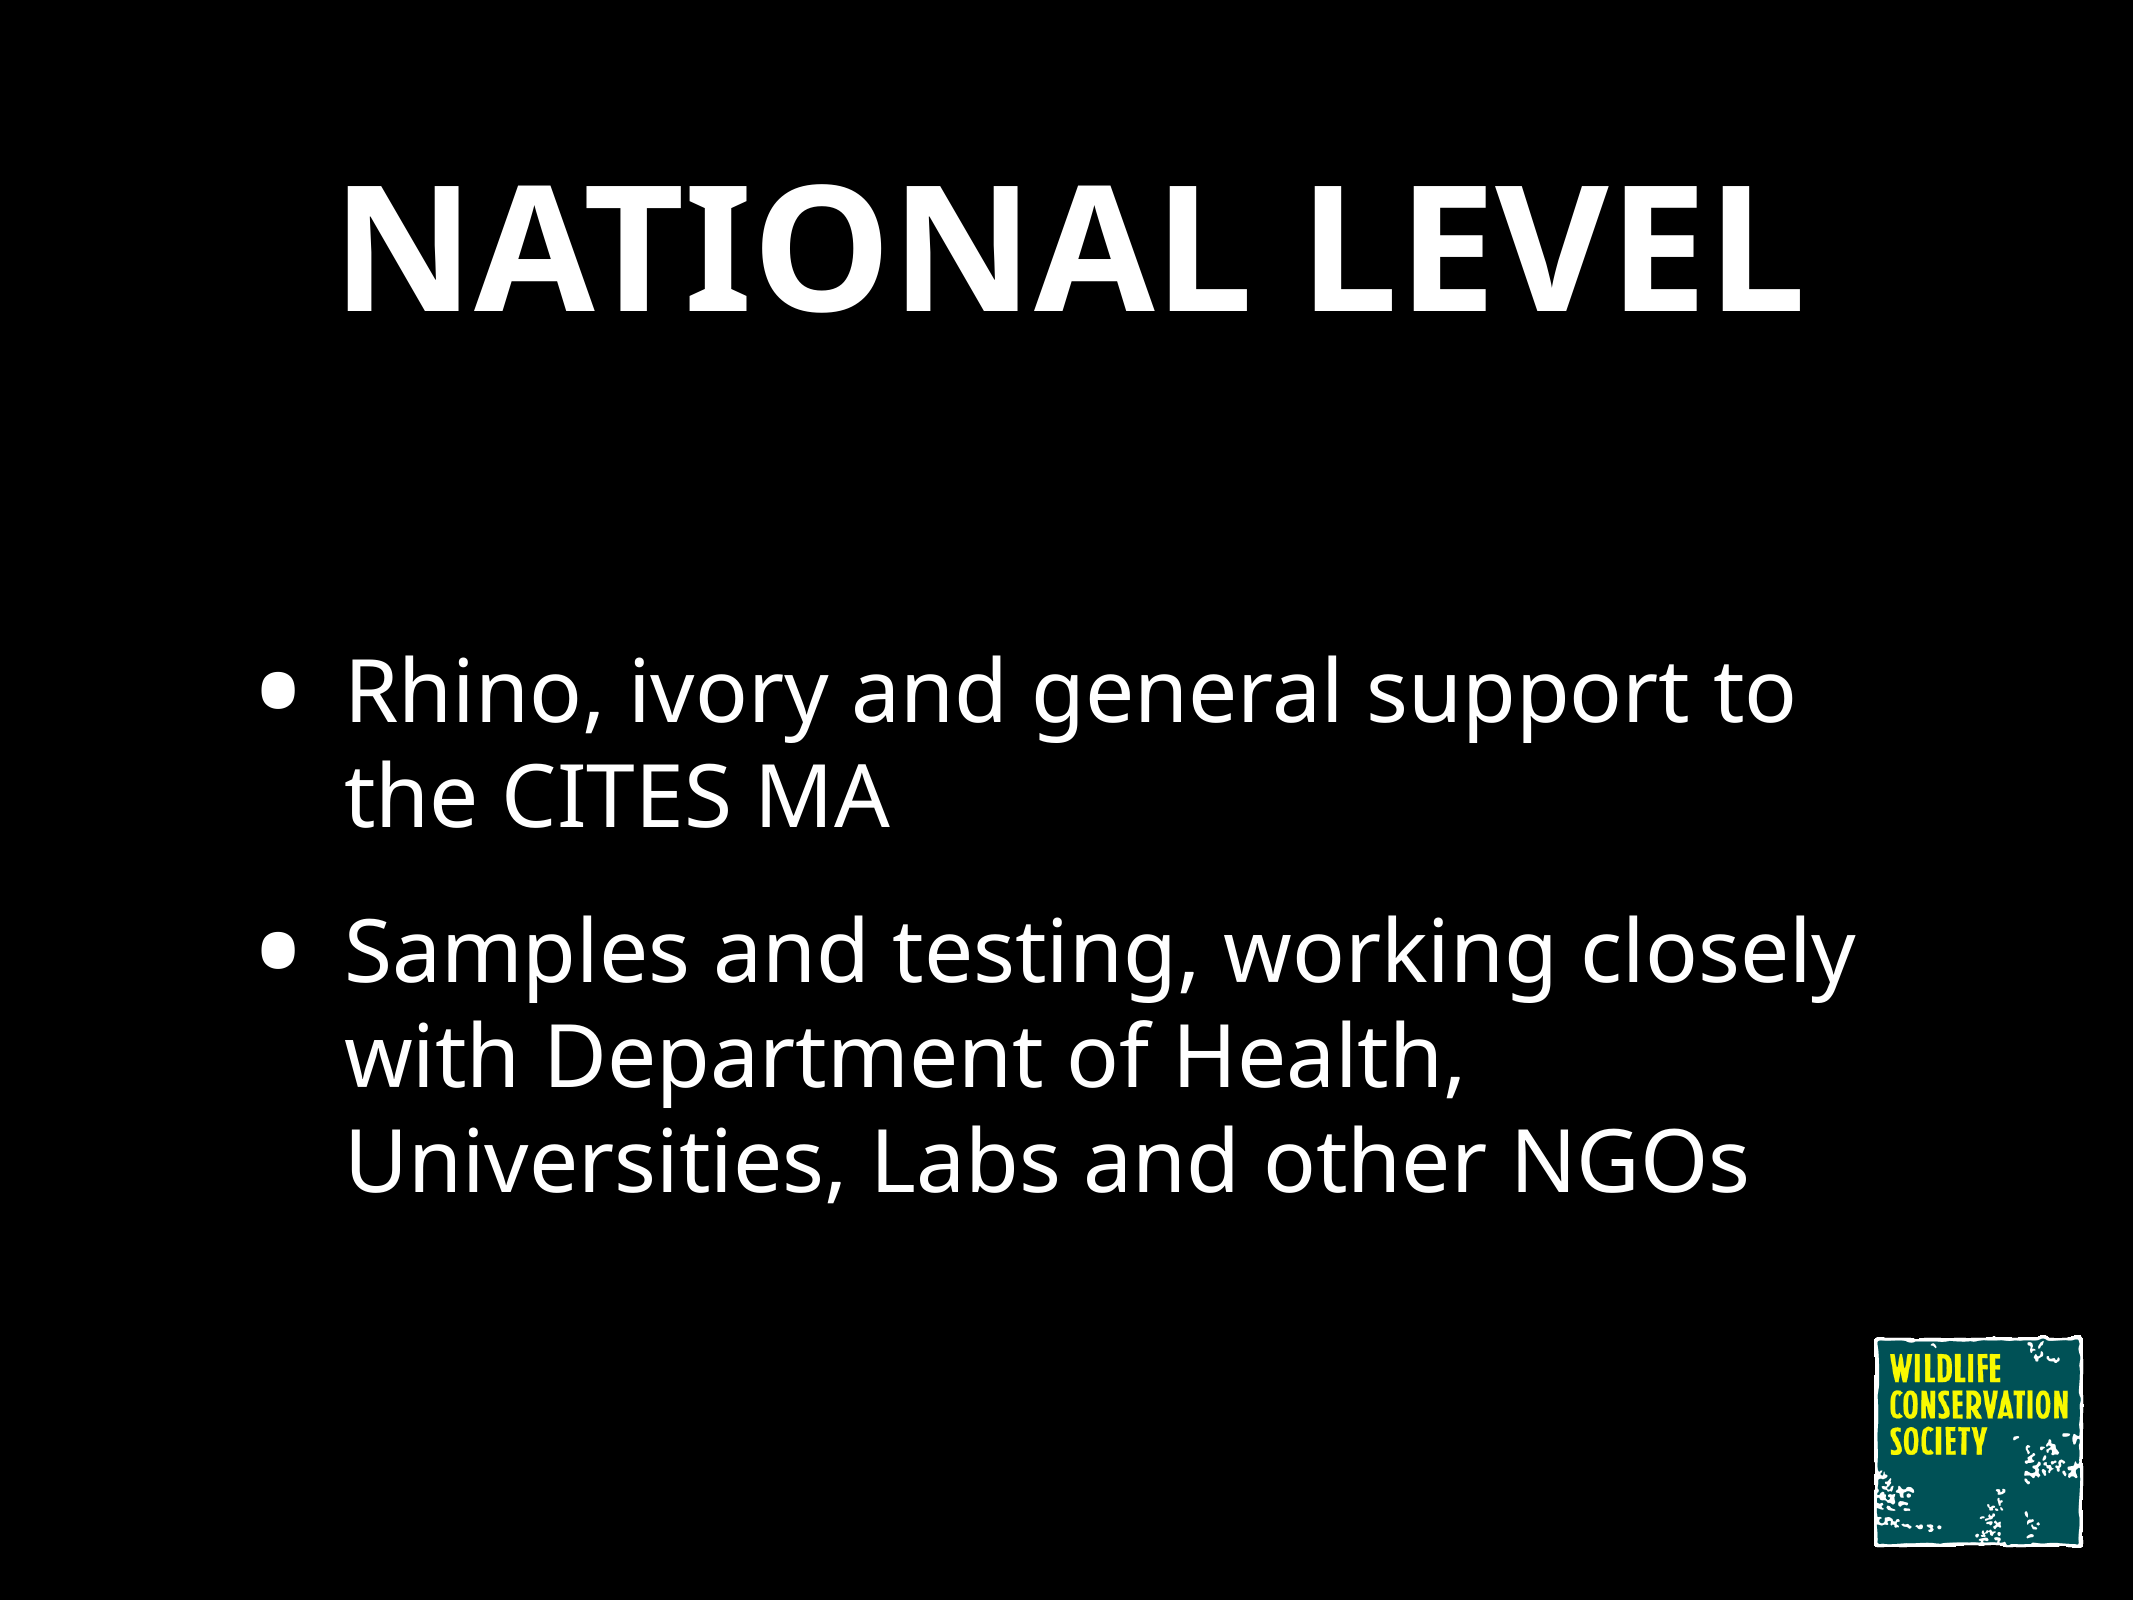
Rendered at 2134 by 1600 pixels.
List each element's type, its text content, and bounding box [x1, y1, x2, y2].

picture [1873, 1335, 2084, 1549]
list Rhino, ivory and general support to the CITES MA Samples and testing, working closely with Department of Health, Universities, Labs and other NGOs [208, 443, 1925, 1402]
title NATIONAL LEVEL [208, 39, 1925, 443]
